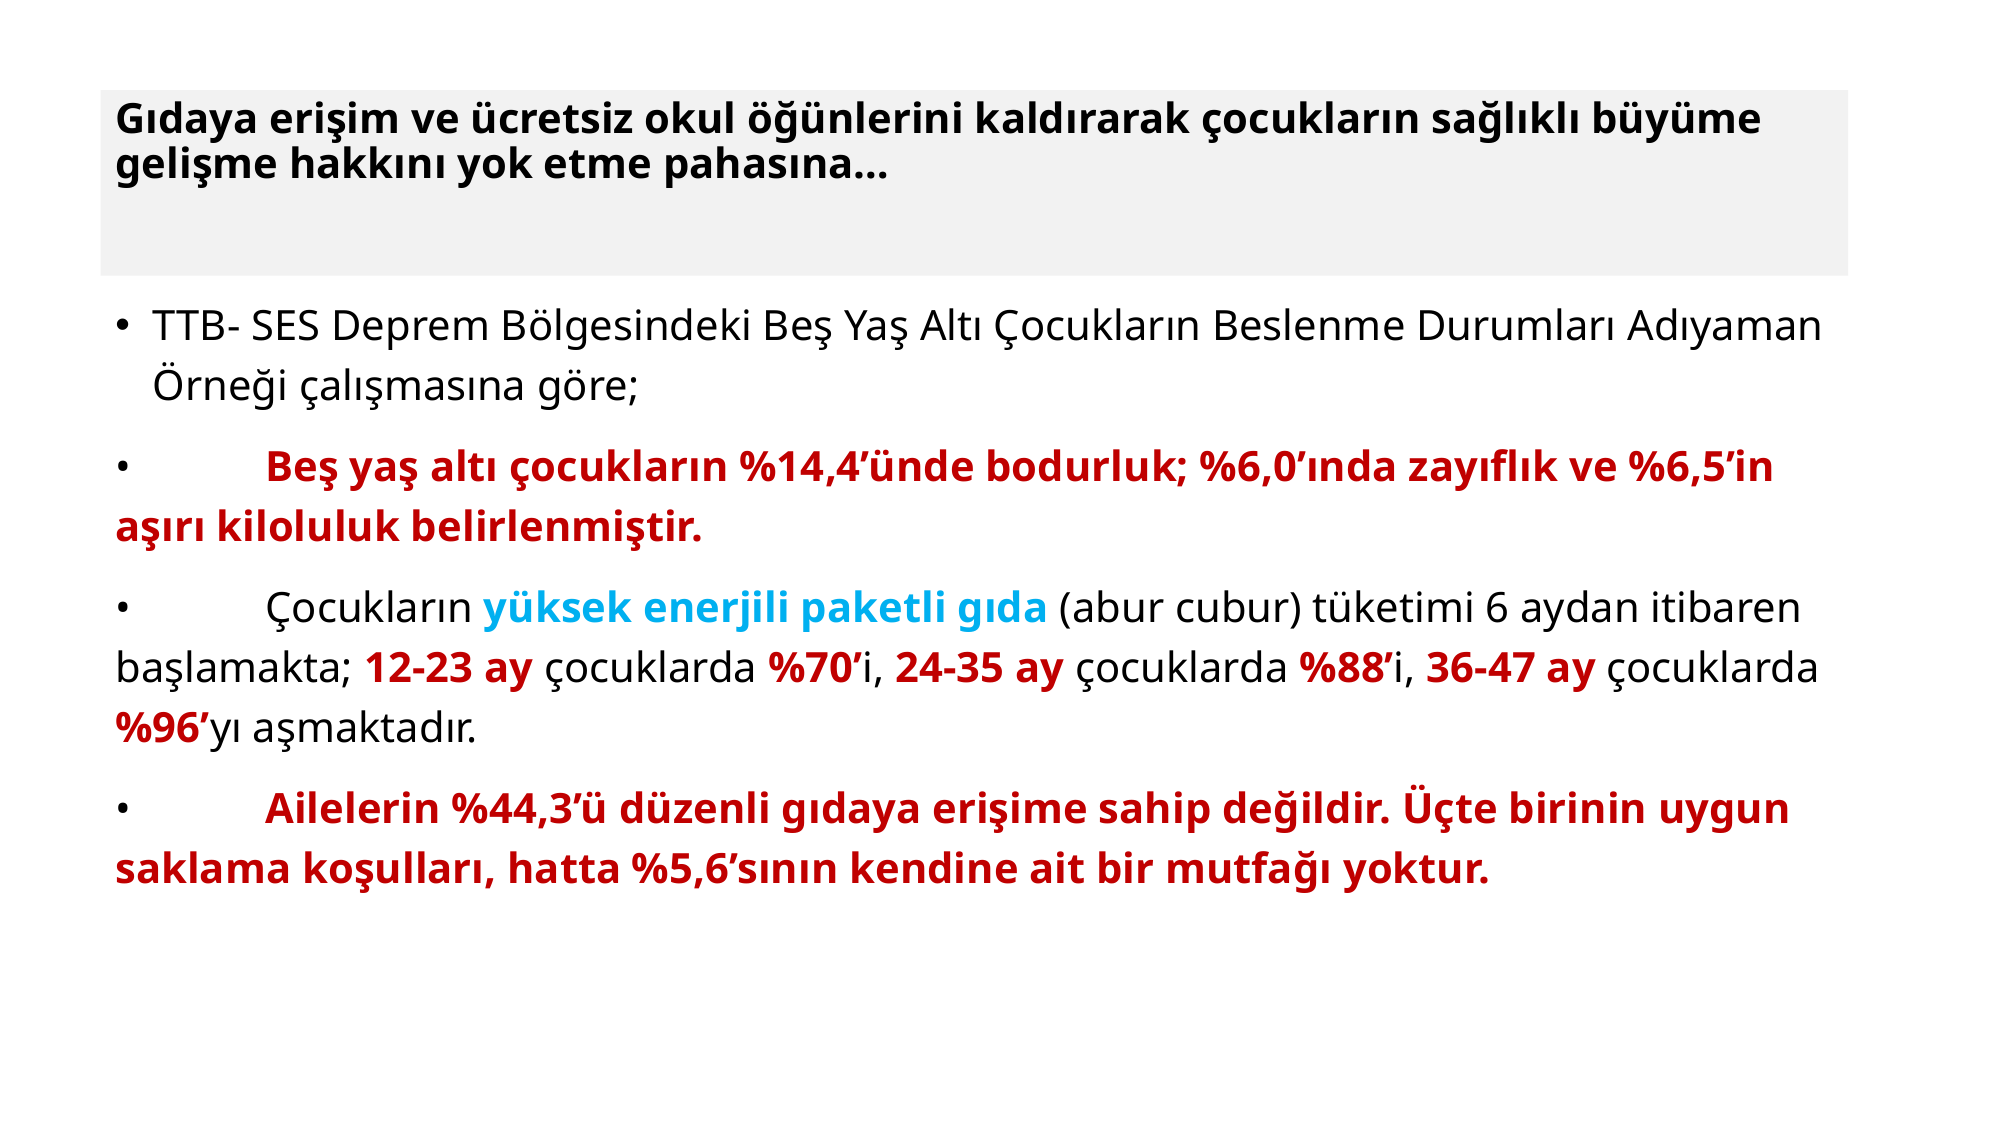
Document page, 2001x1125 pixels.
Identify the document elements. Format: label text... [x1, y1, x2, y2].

list TTB- SES Deprem Bölgesindeki Beş Yaş Altı Çocukların Beslenme Durumları Adıyaman Örneği çalışmasına göre; • Beş yaş altı çocukların %14,4’ünde bodurluk; %6,0’ında zayıflık ve %6,5’in aşırı kiloluluk belirlenmiştir. • Çocukların yüksek enerjili paketli gıda (abur cubur) tüketimi 6 aydan itibaren başlamakta; 12-23 ay çocuklarda %70’i, 24-35 ay çocuklarda %88’i, 36-47 ay çocuklarda %96’yı aşmaktadır. • Ailelerin %44,3’ü düzenli gıdaya erişime sahip değildir. Üçte birinin uygun saklama koşulları, hatta %5,6’sının kendine ait bir mutfağı yoktur. [100, 281, 1849, 1035]
title Gıdaya erişim ve ücretsiz okul öğünlerini kaldırarak çocukların sağlıklı büyüme gelişme hakkını yok etme pahasına… [100, 90, 1849, 276]
